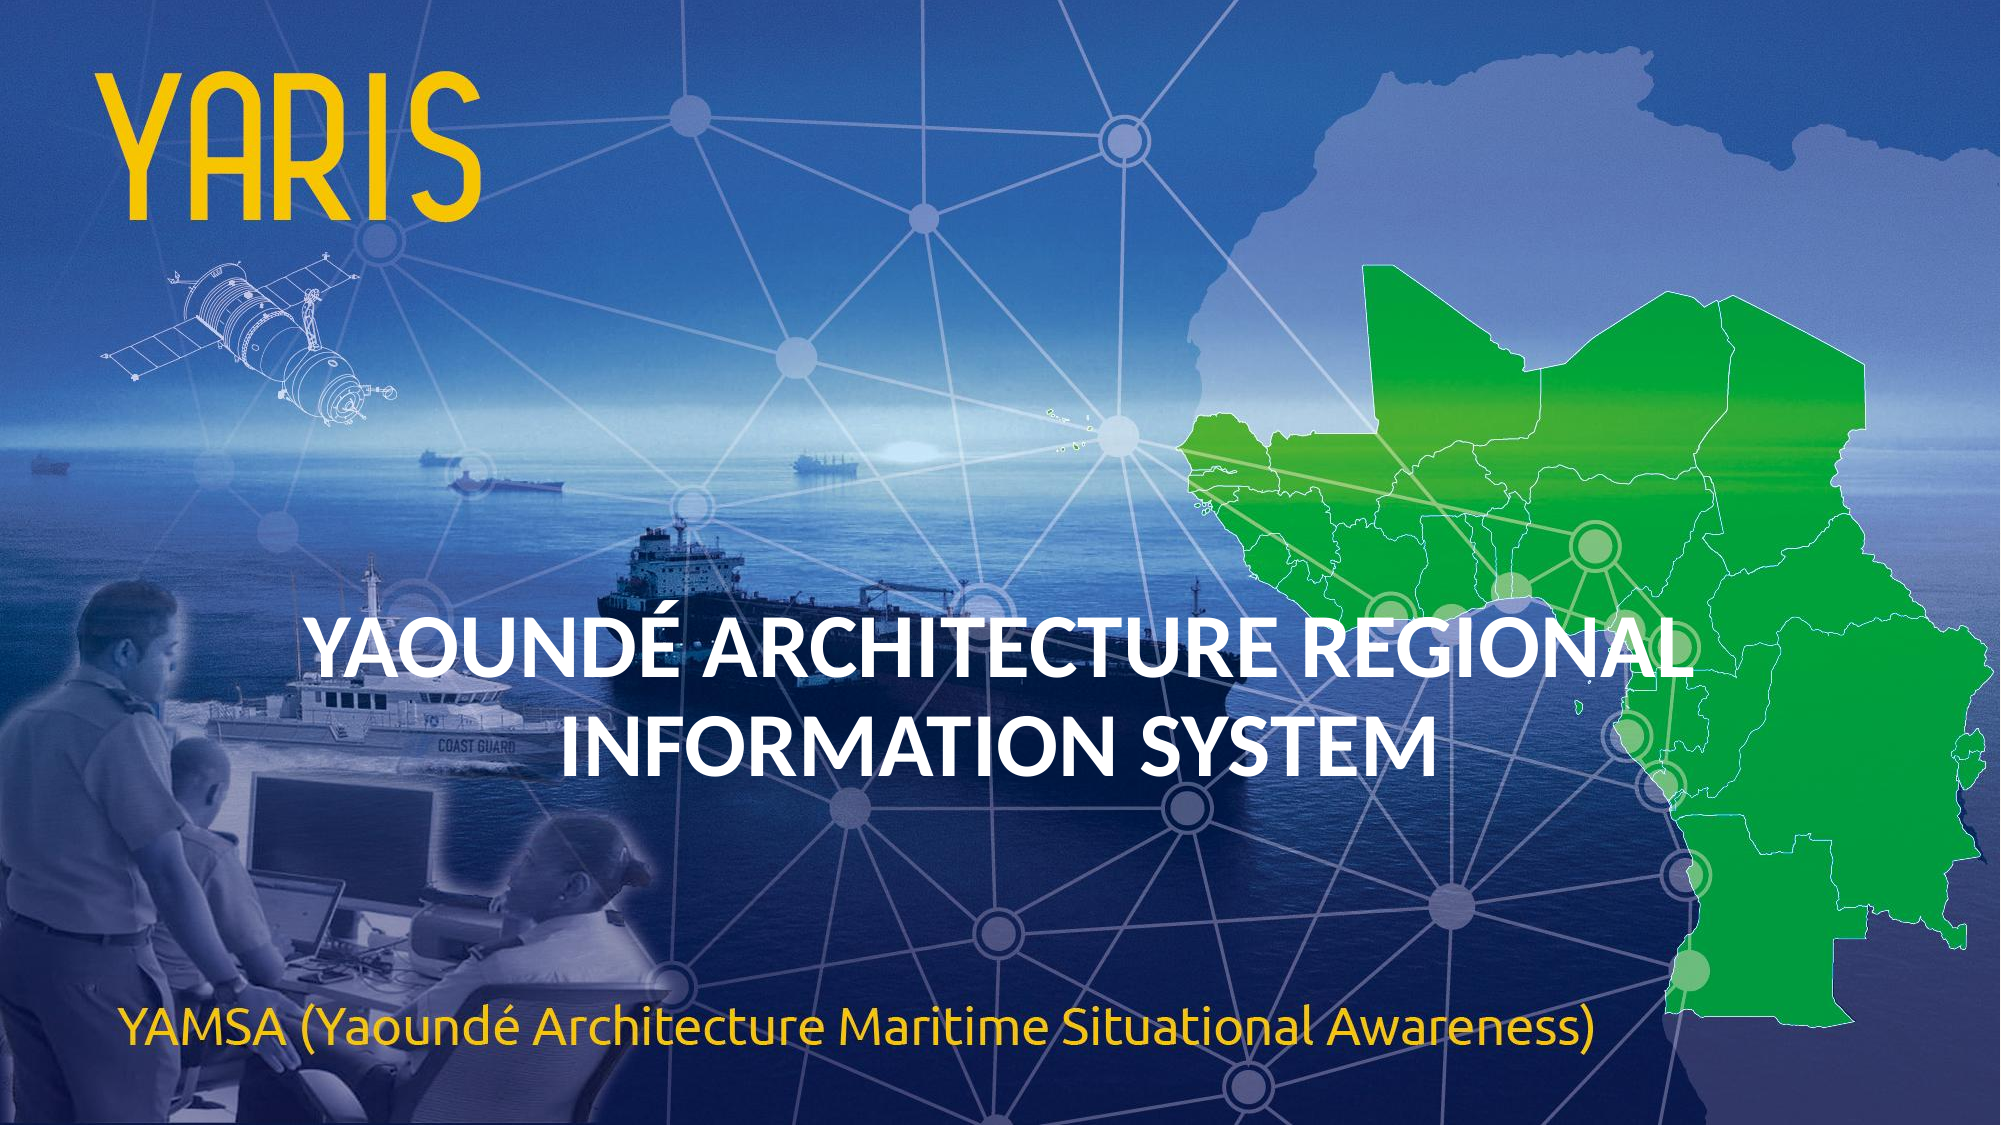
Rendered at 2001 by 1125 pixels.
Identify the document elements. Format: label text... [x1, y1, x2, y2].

subtitle YAOUNDÉ ARCHITECTURE REGIONAL INFORMATION SYSTEM [249, 590, 1750, 863]
picture [0, 0, 2001, 1125]
